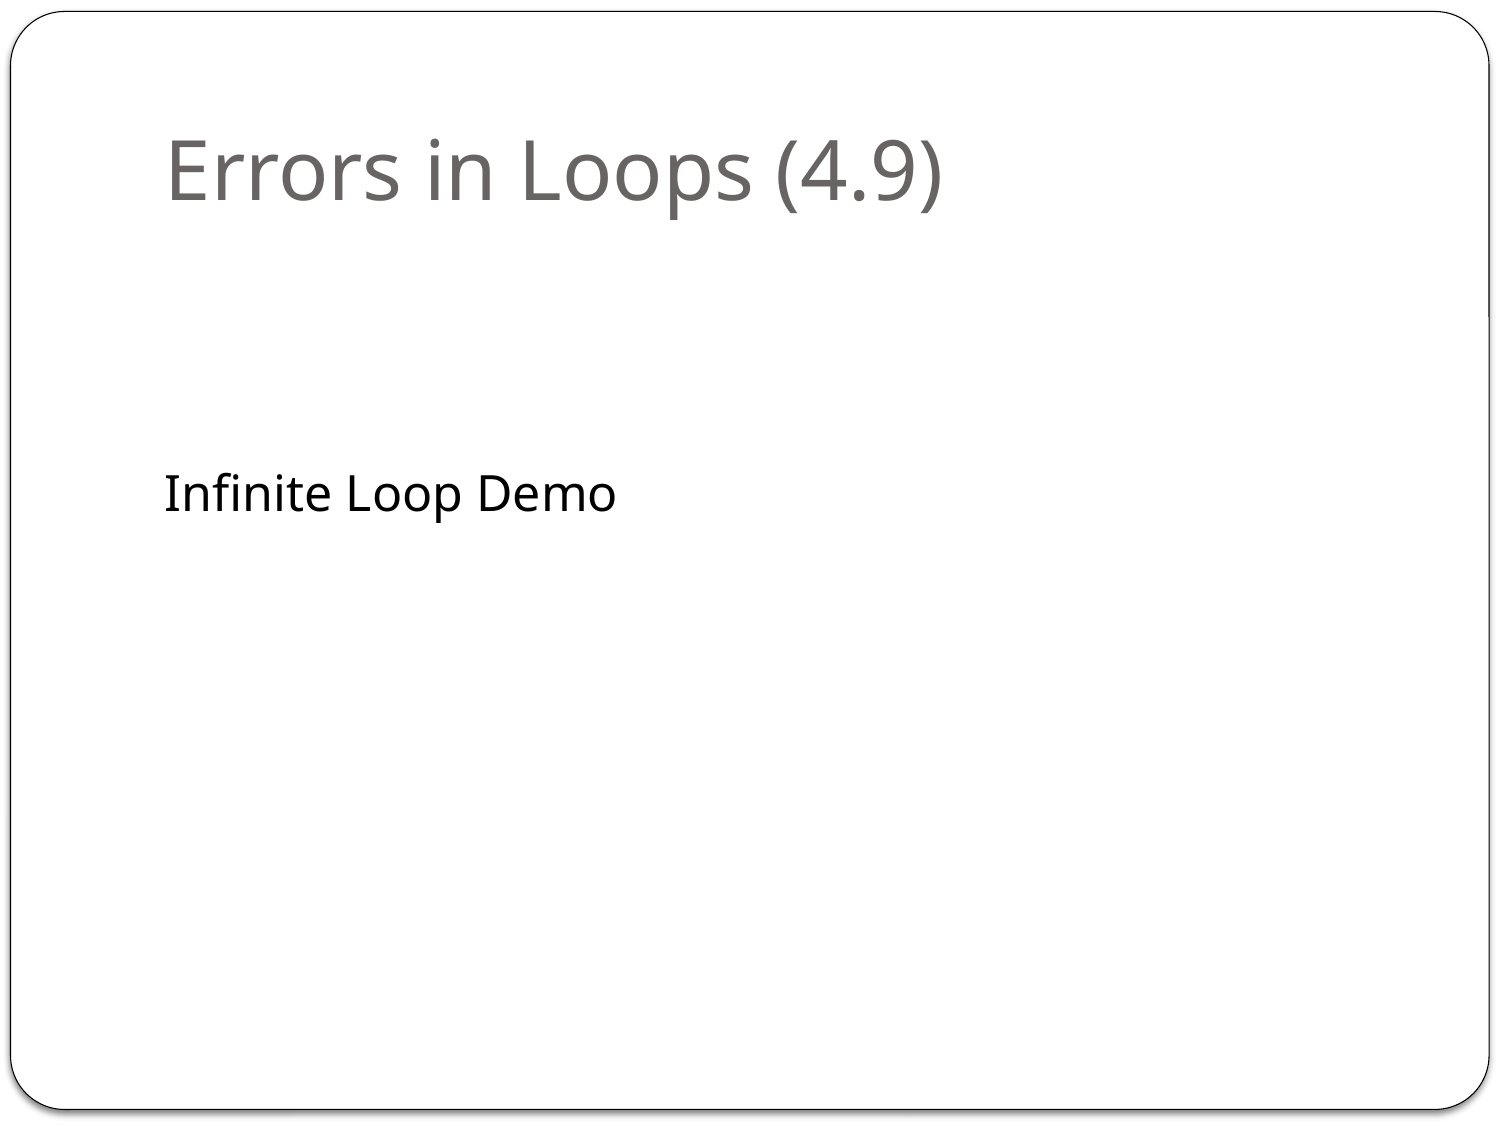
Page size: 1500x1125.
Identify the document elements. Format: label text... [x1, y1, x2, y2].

title Errors in Loops (4.9) [150, 45, 1425, 233]
list Infinite Loop Demo [150, 237, 1425, 988]
